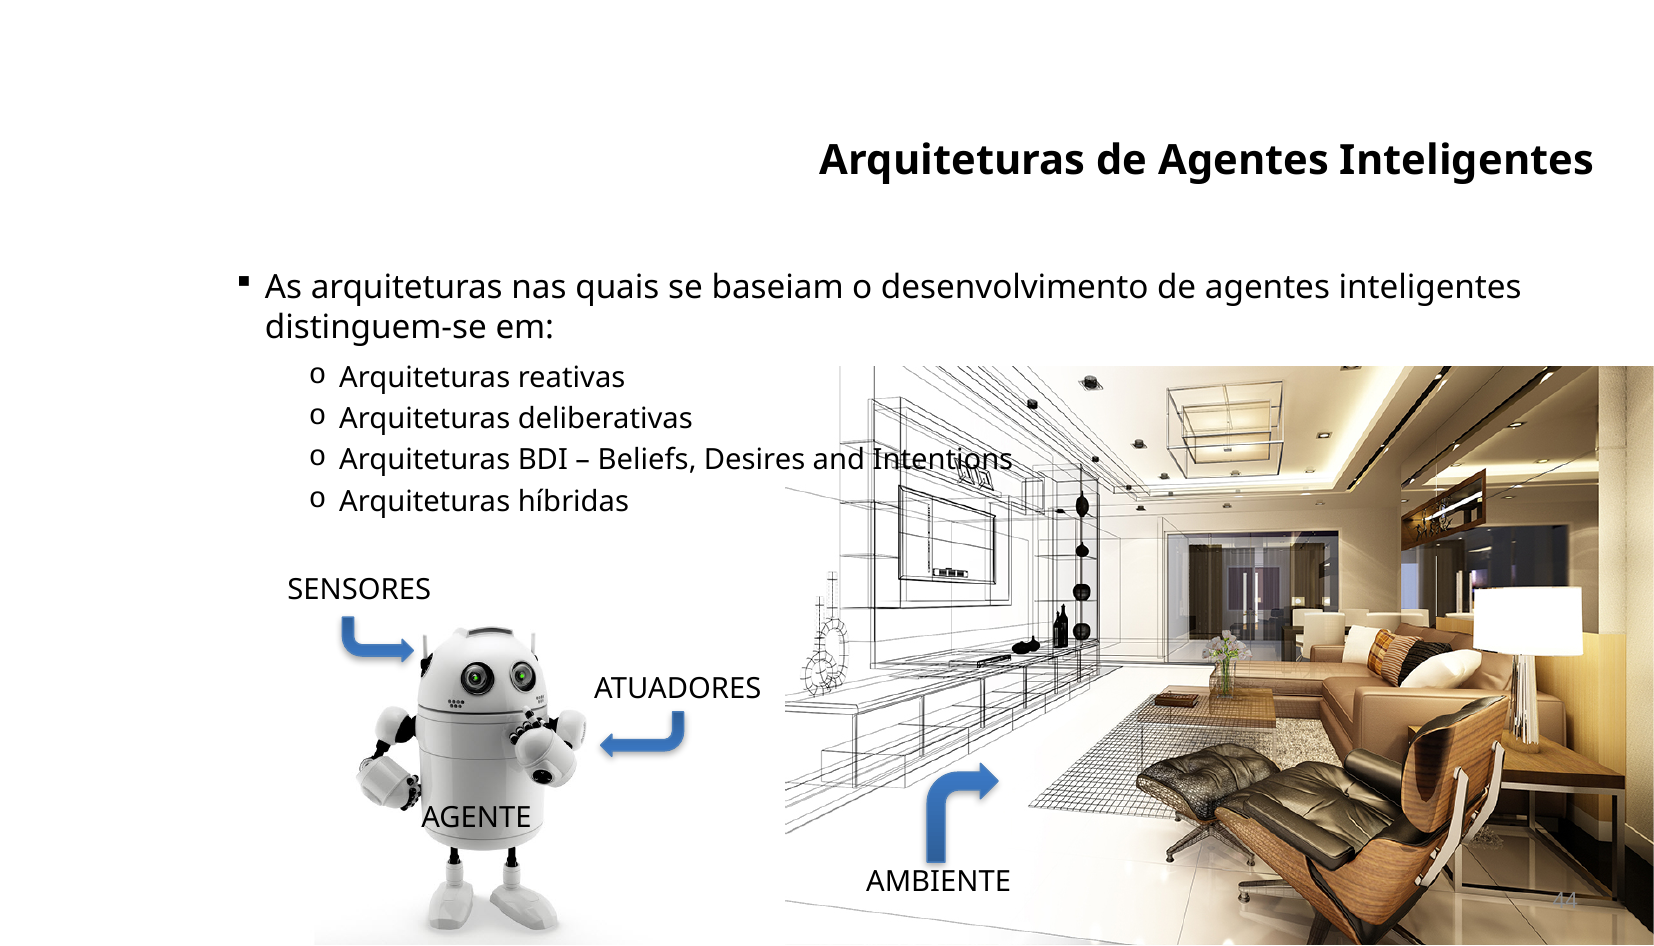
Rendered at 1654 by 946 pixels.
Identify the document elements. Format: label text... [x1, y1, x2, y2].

picture [785, 365, 1654, 946]
picture [294, 603, 678, 946]
list As arquiteturas nas quais se baseiam o desenvolvimento de agentes inteligentes distinguem-se em: Arquiteturas reativas Arquiteturas deliberativas Arquiteturas BDI – Beliefs, Desires and Intentions Arquiteturas híbridas [236, 265, 1595, 886]
text_box ATUADORES [682, 661, 777, 712]
text_box SENSORES [272, 563, 447, 613]
title Arquiteturas de Agentes Inteligentes [236, 132, 1595, 251]
